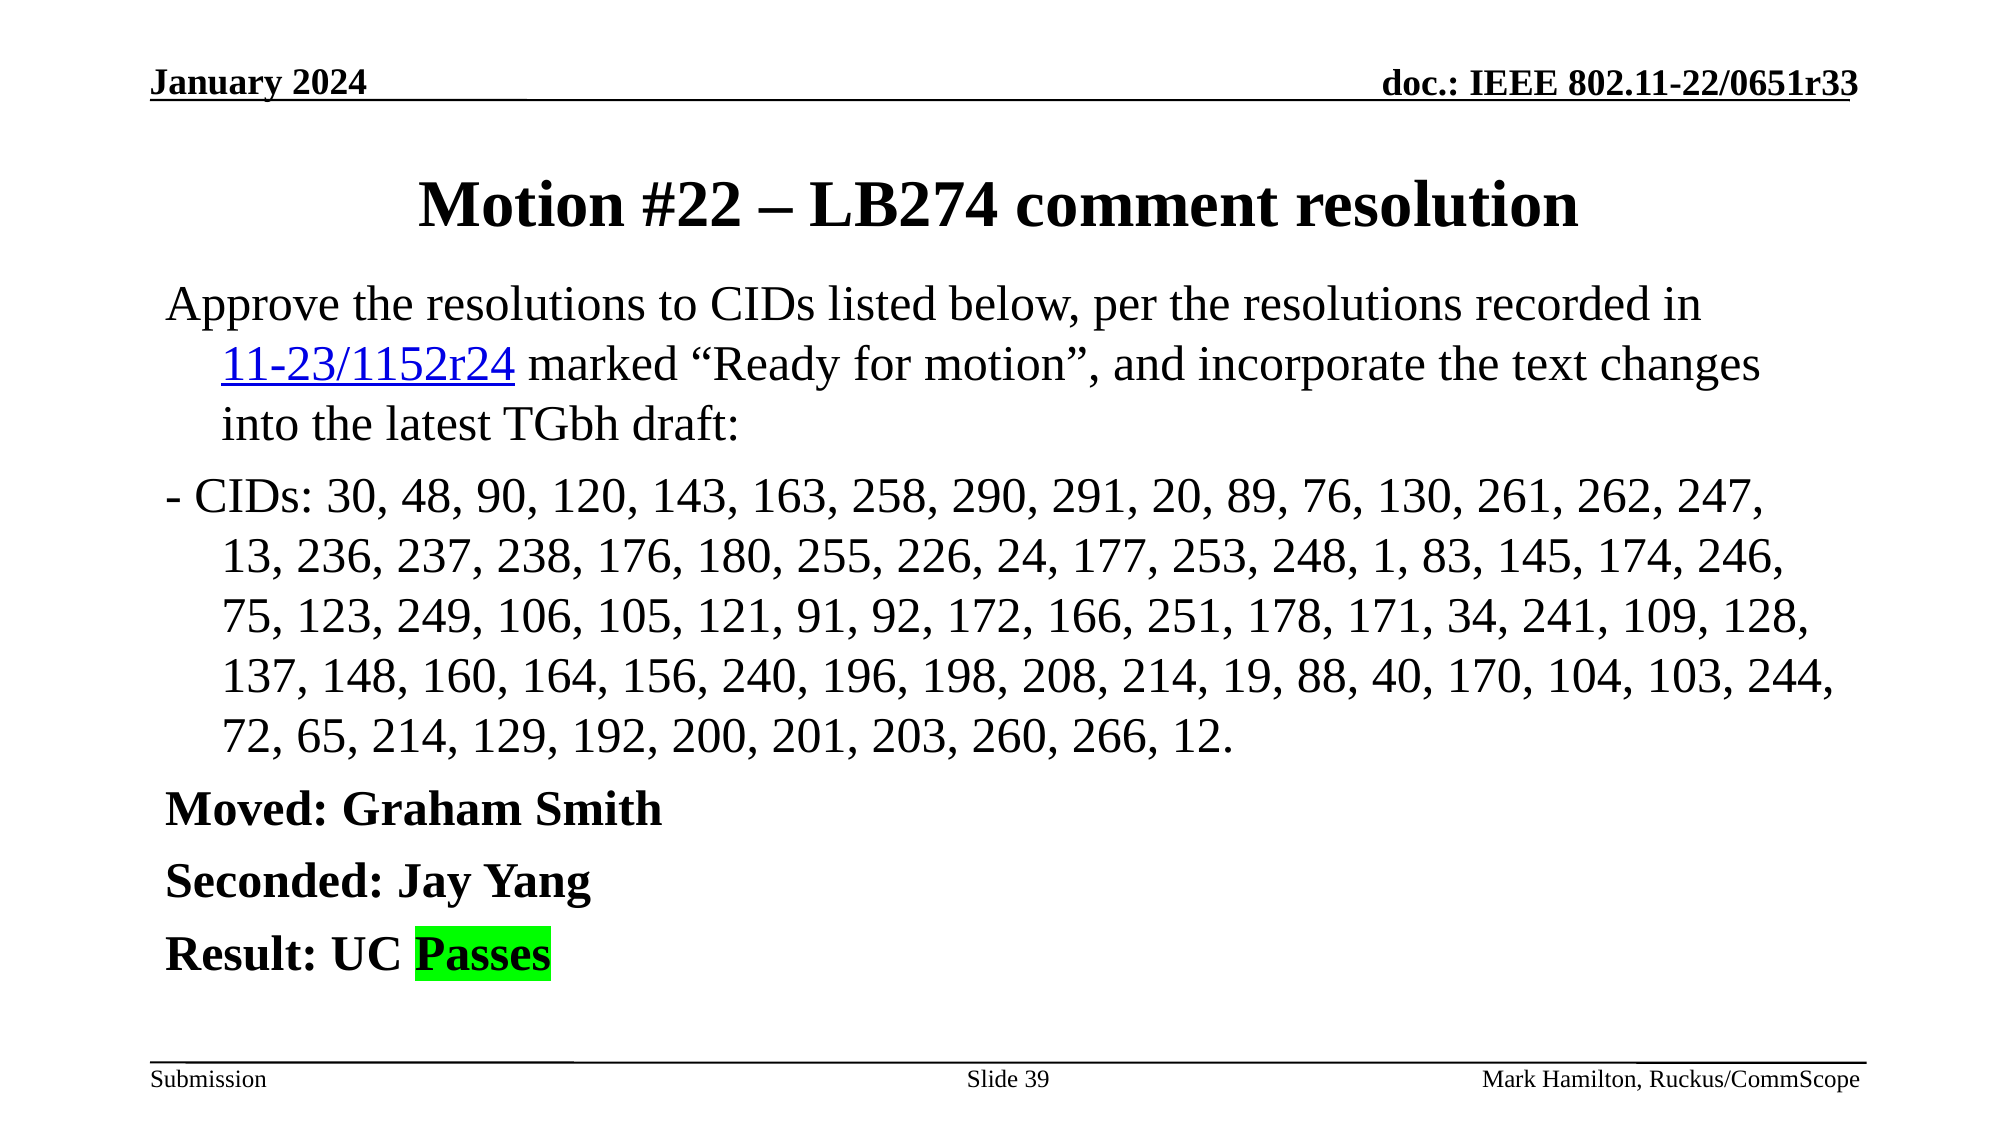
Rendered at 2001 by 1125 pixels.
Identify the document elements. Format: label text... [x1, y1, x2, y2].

list Approve the resolutions to CIDs listed below, per the resolutions recorded in 11-23/1152r24 marked “Ready for motion”, and incorporate the text changes into the latest TGbh draft: - CIDs: 30, 48, 90, 120, 143, 163, 258, 290, 291, 20, 89, 76, 130, 261, 262, 247, 13, 236, 237, 238, 176, 180, 255, 226, 24, 177, 253, 248, 1, 83, 145, 174, 246, 75, 123, 249, 106, 105, 121, 91, 92, 172, 166, 251, 178, 171, 34, 241, 109, 128, 137, 148, 160, 164, 156, 240, 196, 198, 208, 214, 19, 88, 40, 170, 104, 103, 244, 72, 65, 214, 129, 192, 200, 201, 203, 260, 266, 12. Moved: Graham Smith Seconded: Jay Yang Result: UC Passes [149, 262, 1850, 1050]
slide_number Slide 39 [950, 1061, 1067, 1123]
title Motion #22 – LB274 comment resolution [149, 112, 1850, 262]
